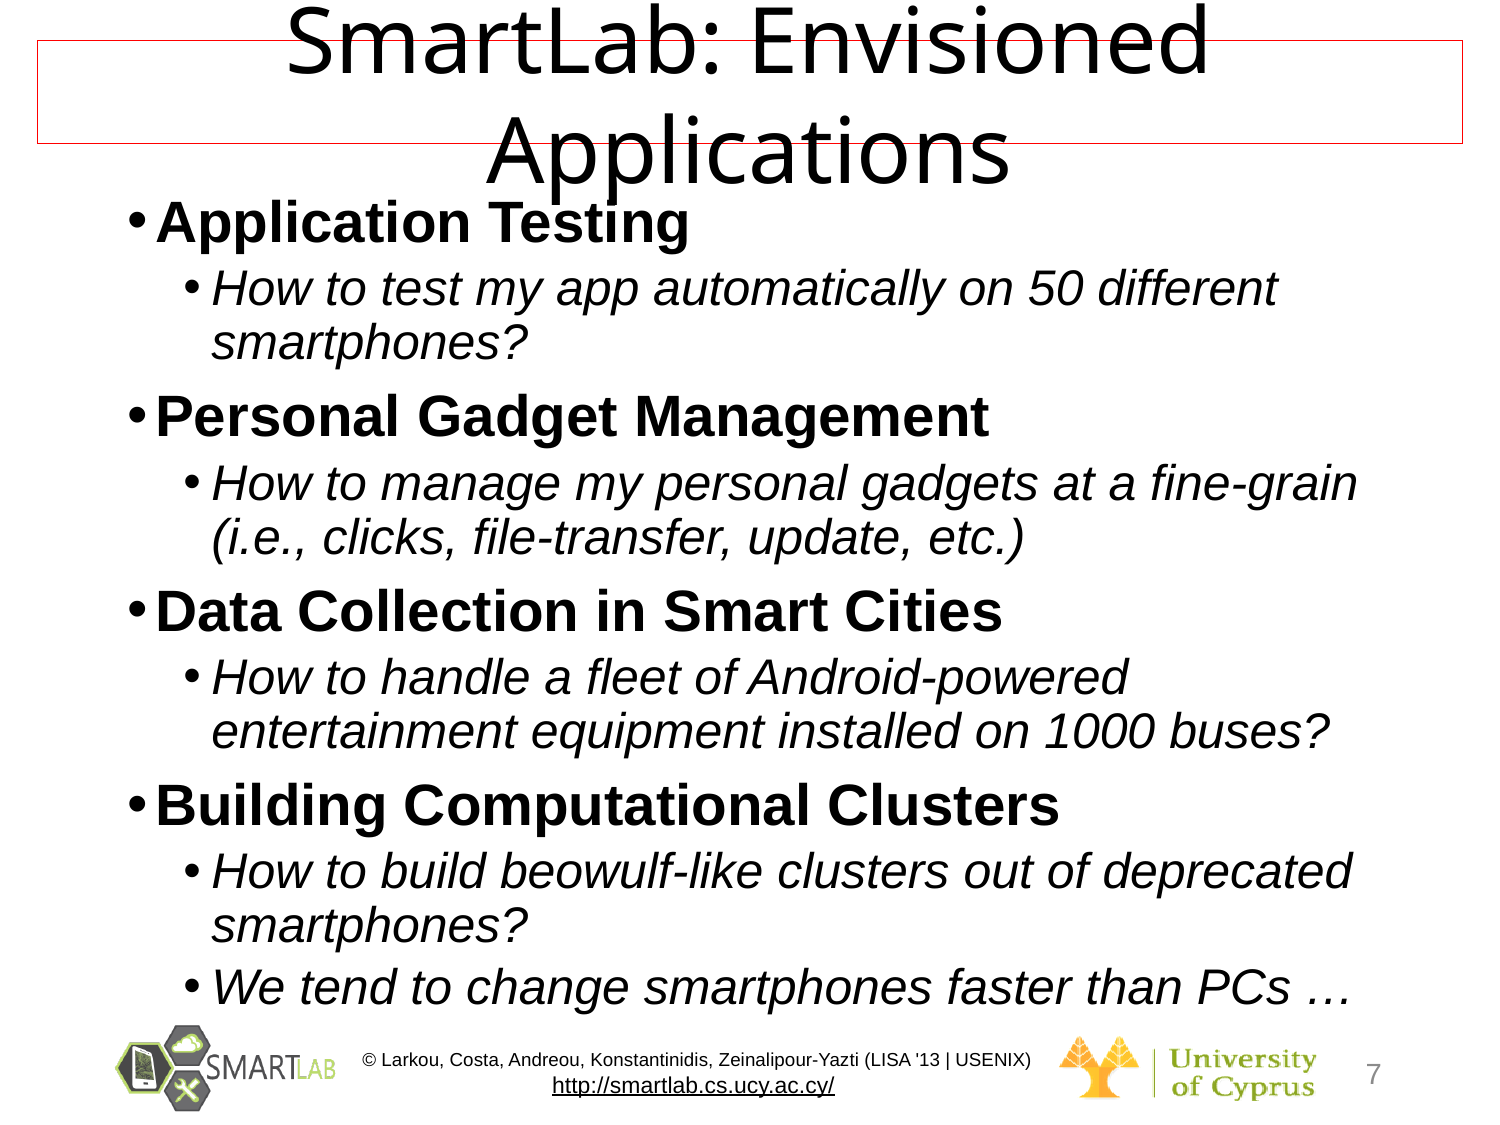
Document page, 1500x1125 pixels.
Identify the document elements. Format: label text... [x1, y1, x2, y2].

slide_number 7 [1059, 1042, 1397, 1103]
list Application Testing How to test my app automatically on 50 different smartphones? Personal Gadget Management How to manage my personal gadgets at a fine-grain (i.e., clicks, file-transfer, update, etc.) Data Collection in Smart Cities How to handle a fleet of Android-powered entertainment equipment installed on 1000 buses? Building Computational Clusters How to build beowulf-like clusters out of deprecated smartphones? We tend to change smartphones faster than PCs … [112, 184, 1406, 899]
text_box SmartLab: Envisioned Applications [37, 40, 1463, 144]
picture [112, 1023, 337, 1113]
picture [1057, 1034, 1320, 1101]
